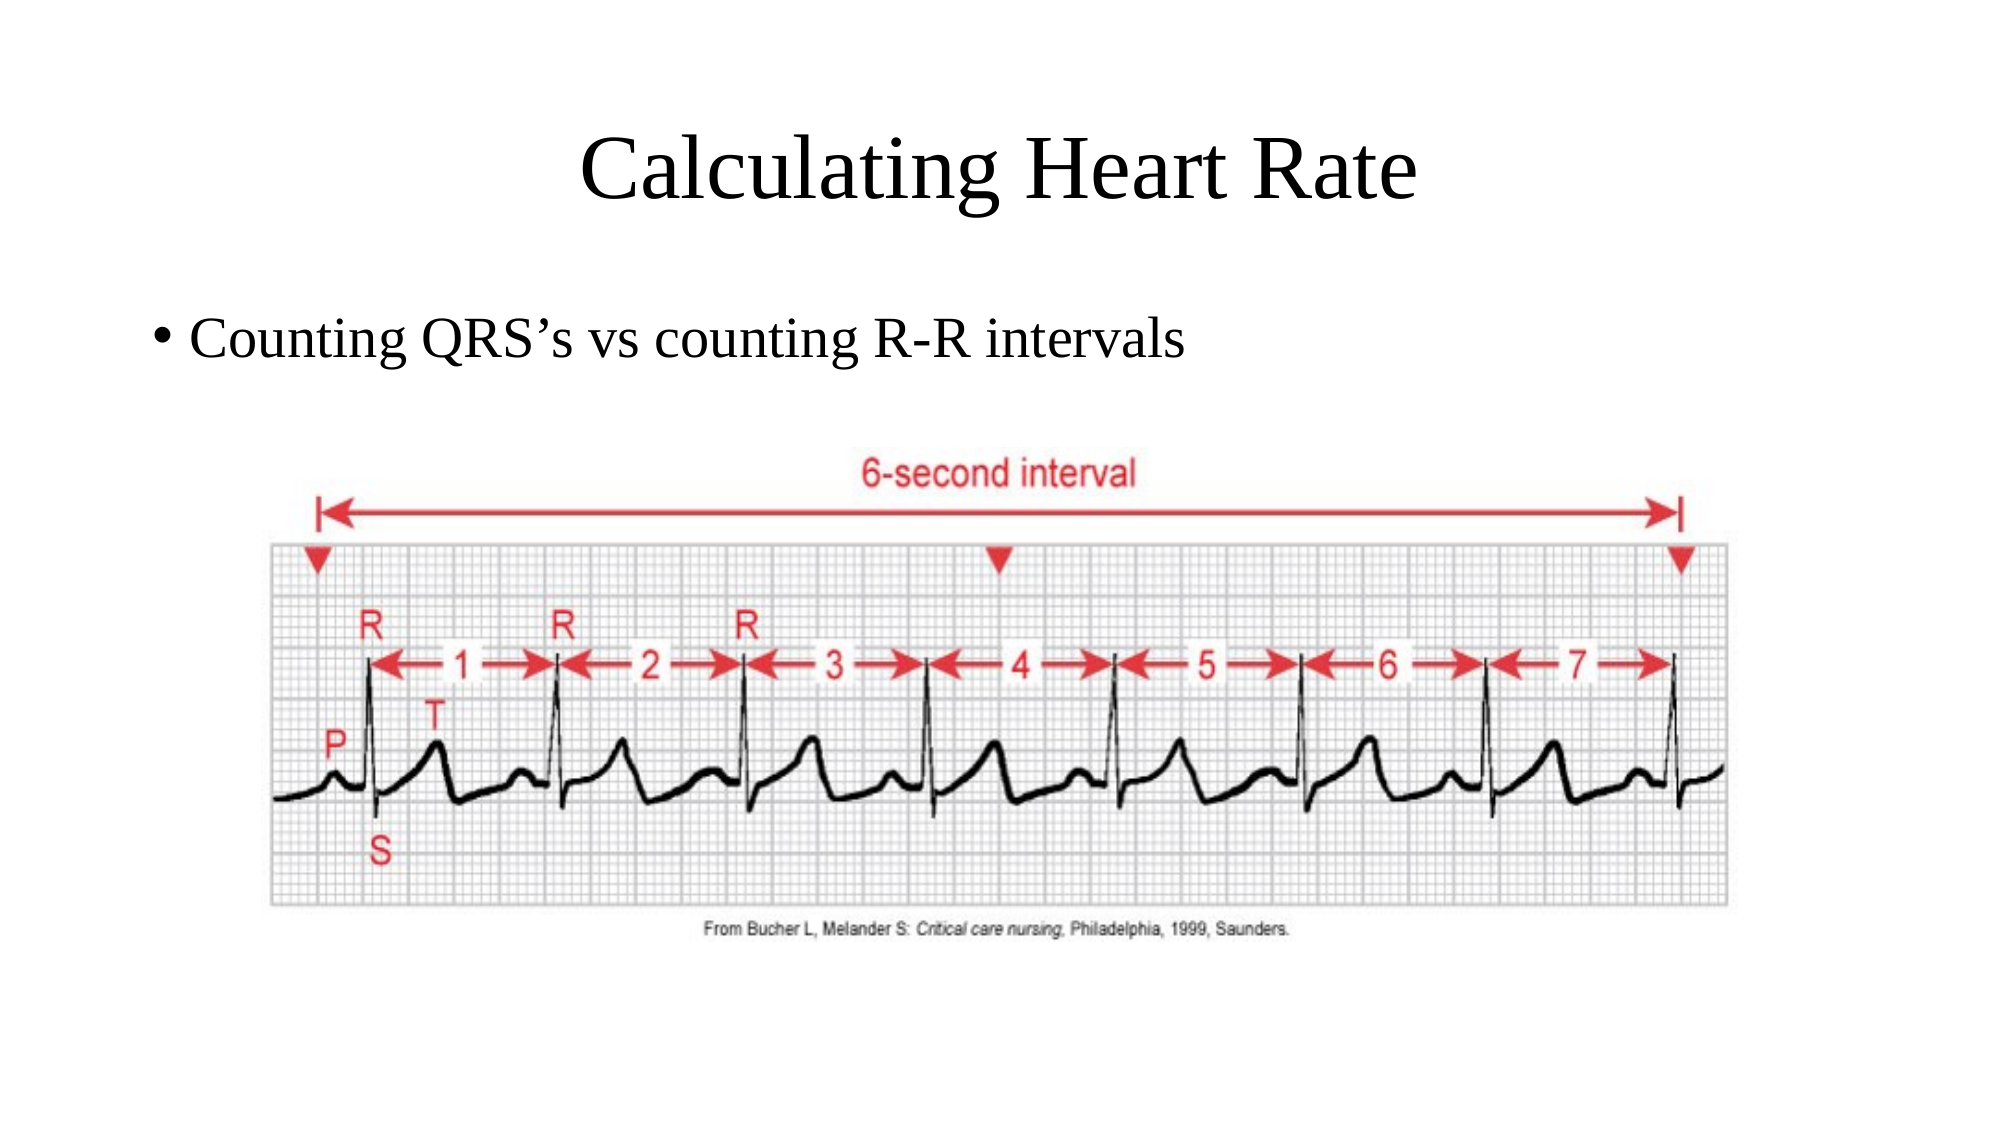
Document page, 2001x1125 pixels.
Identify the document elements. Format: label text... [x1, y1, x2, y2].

list Counting QRS’s vs counting R-R intervals [137, 299, 1863, 1014]
title Calculating Heart Rate [137, 59, 1863, 278]
picture [261, 447, 1738, 942]
